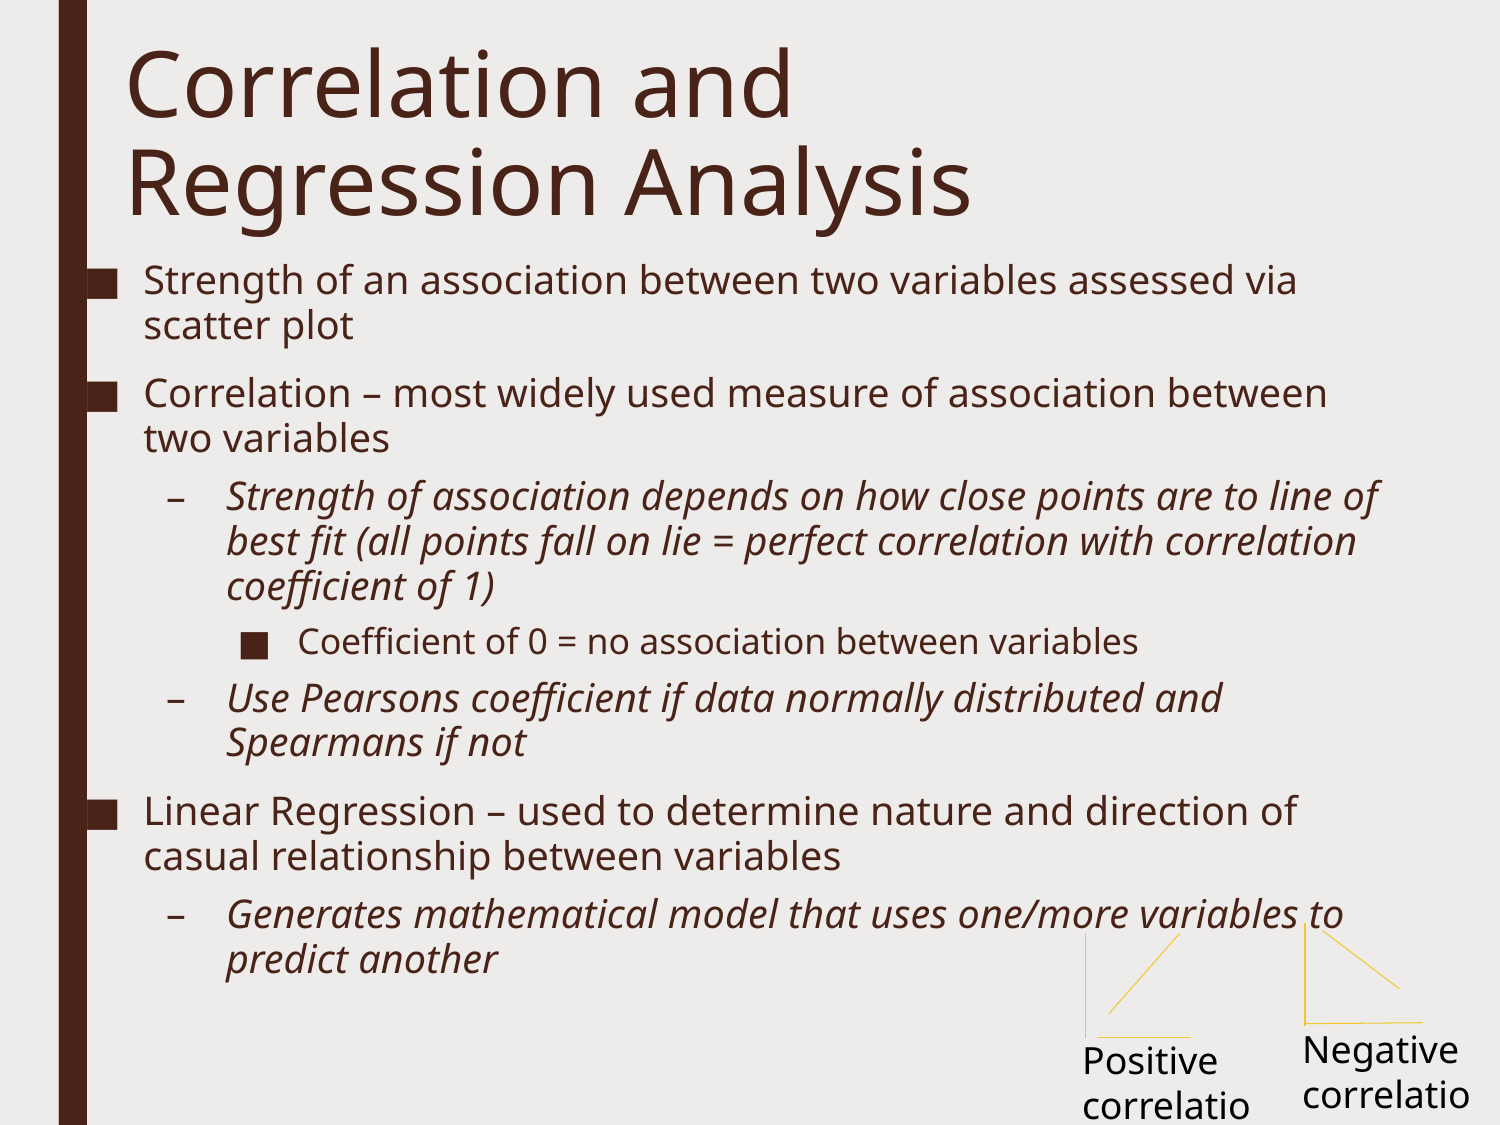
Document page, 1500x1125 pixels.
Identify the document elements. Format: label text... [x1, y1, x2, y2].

text_box Negative correlation [1287, 1018, 1500, 1125]
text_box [1067, 933, 1280, 1125]
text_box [1322, 930, 1400, 989]
title Correlation and Regression Analysis [109, 31, 1291, 251]
list Strength of an association between two variables assessed via scatter plot Correlation – most widely used measure of association between two variables Strength of association depends on how close points are to line of best fit (all points fall on lie = perfect correlation with correlation coefficient of 1) Coefficient of 0 = no association between variables Use Pearsons coefficient if data normally distributed and Spearmans if not Linear Regression – used to determine nature and direction of casual relationship between variables Generates mathematical model that uses one/more variables to predict another [68, 251, 1419, 994]
